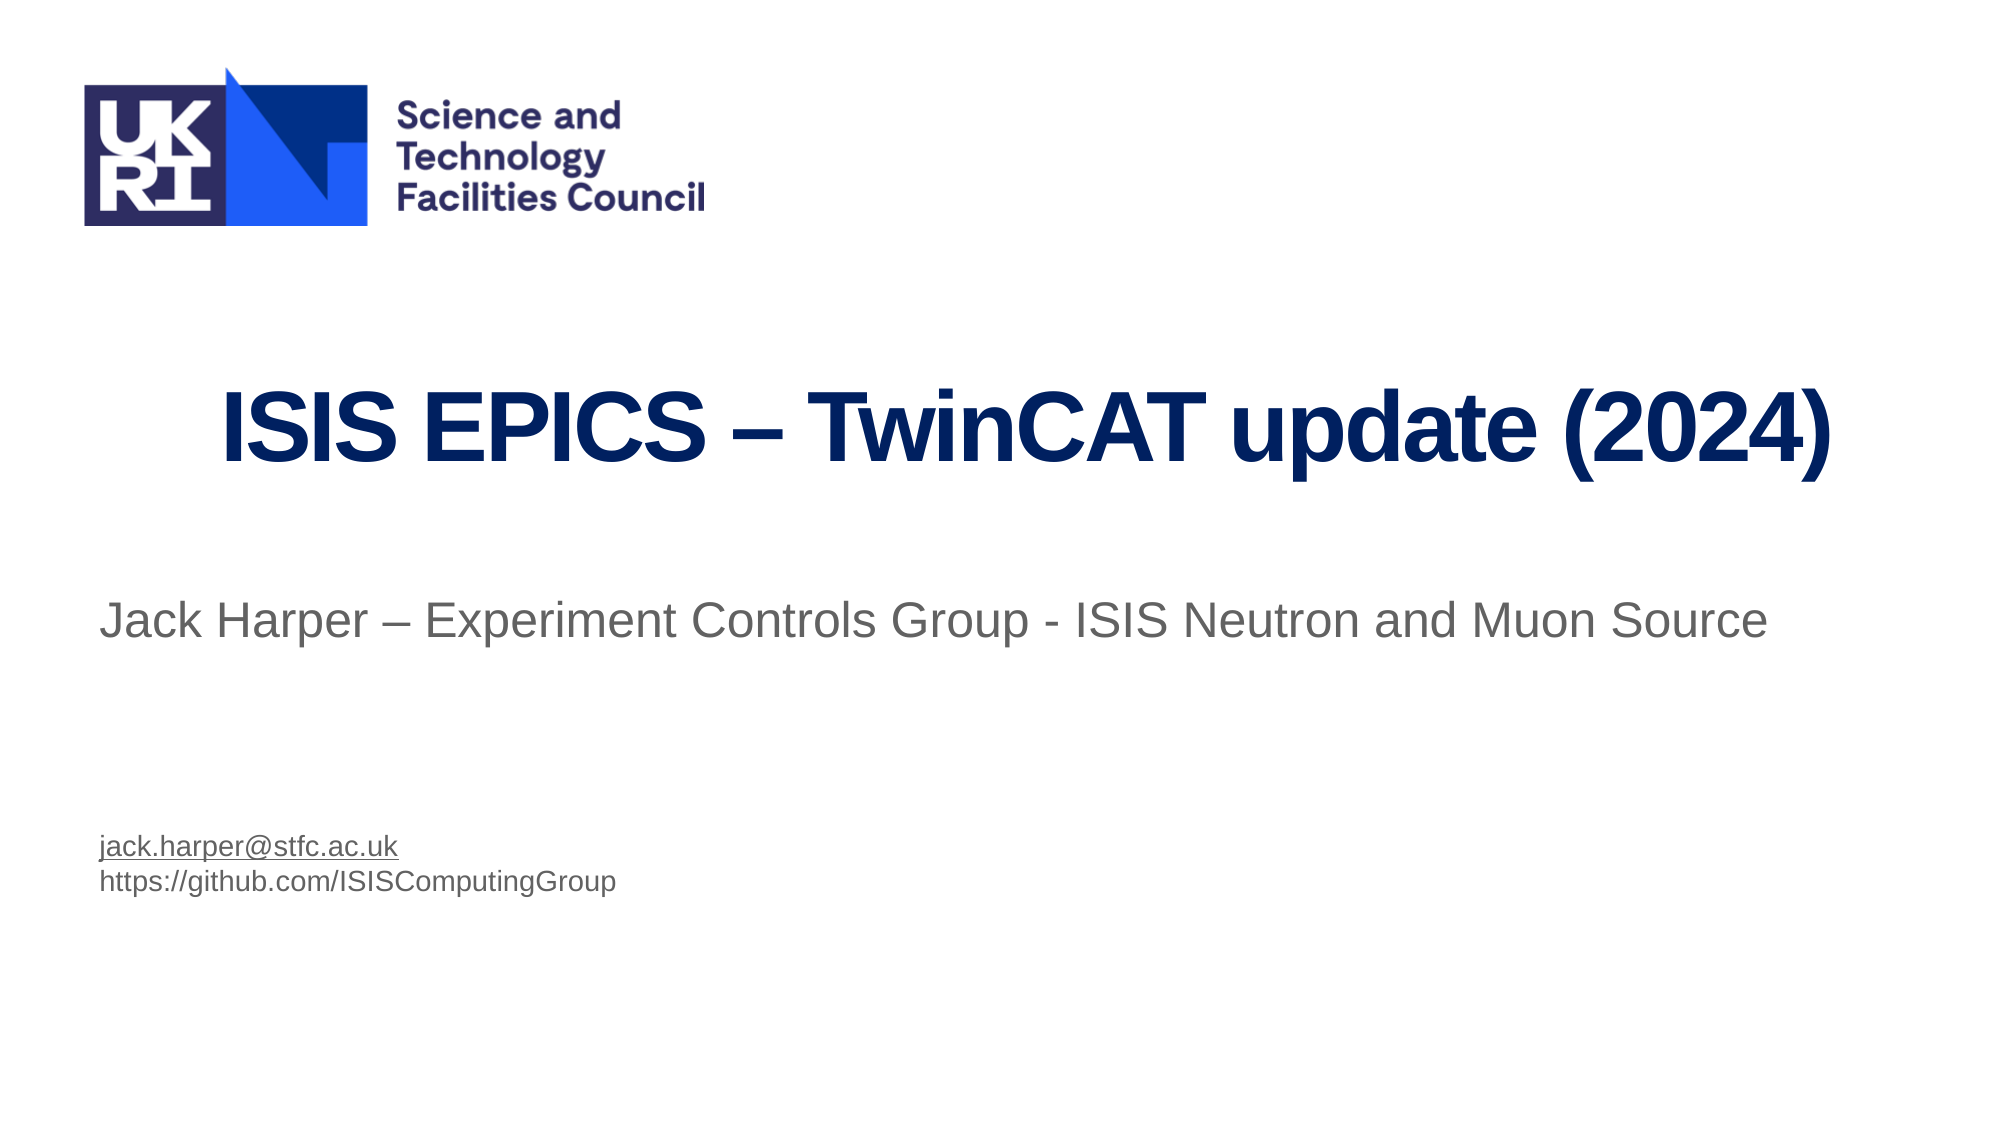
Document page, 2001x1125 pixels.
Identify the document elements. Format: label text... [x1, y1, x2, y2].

text_box Jack Harper – Experiment Controls Group - ISIS Neutron and Muon Source jack.harper@stfc.ac.uk https://github.com/ISISComputingGroup [84, 580, 1841, 965]
text_box ISIS EPICS – TwinCAT update (2024) [205, 354, 1937, 490]
picture [84, 67, 704, 226]
